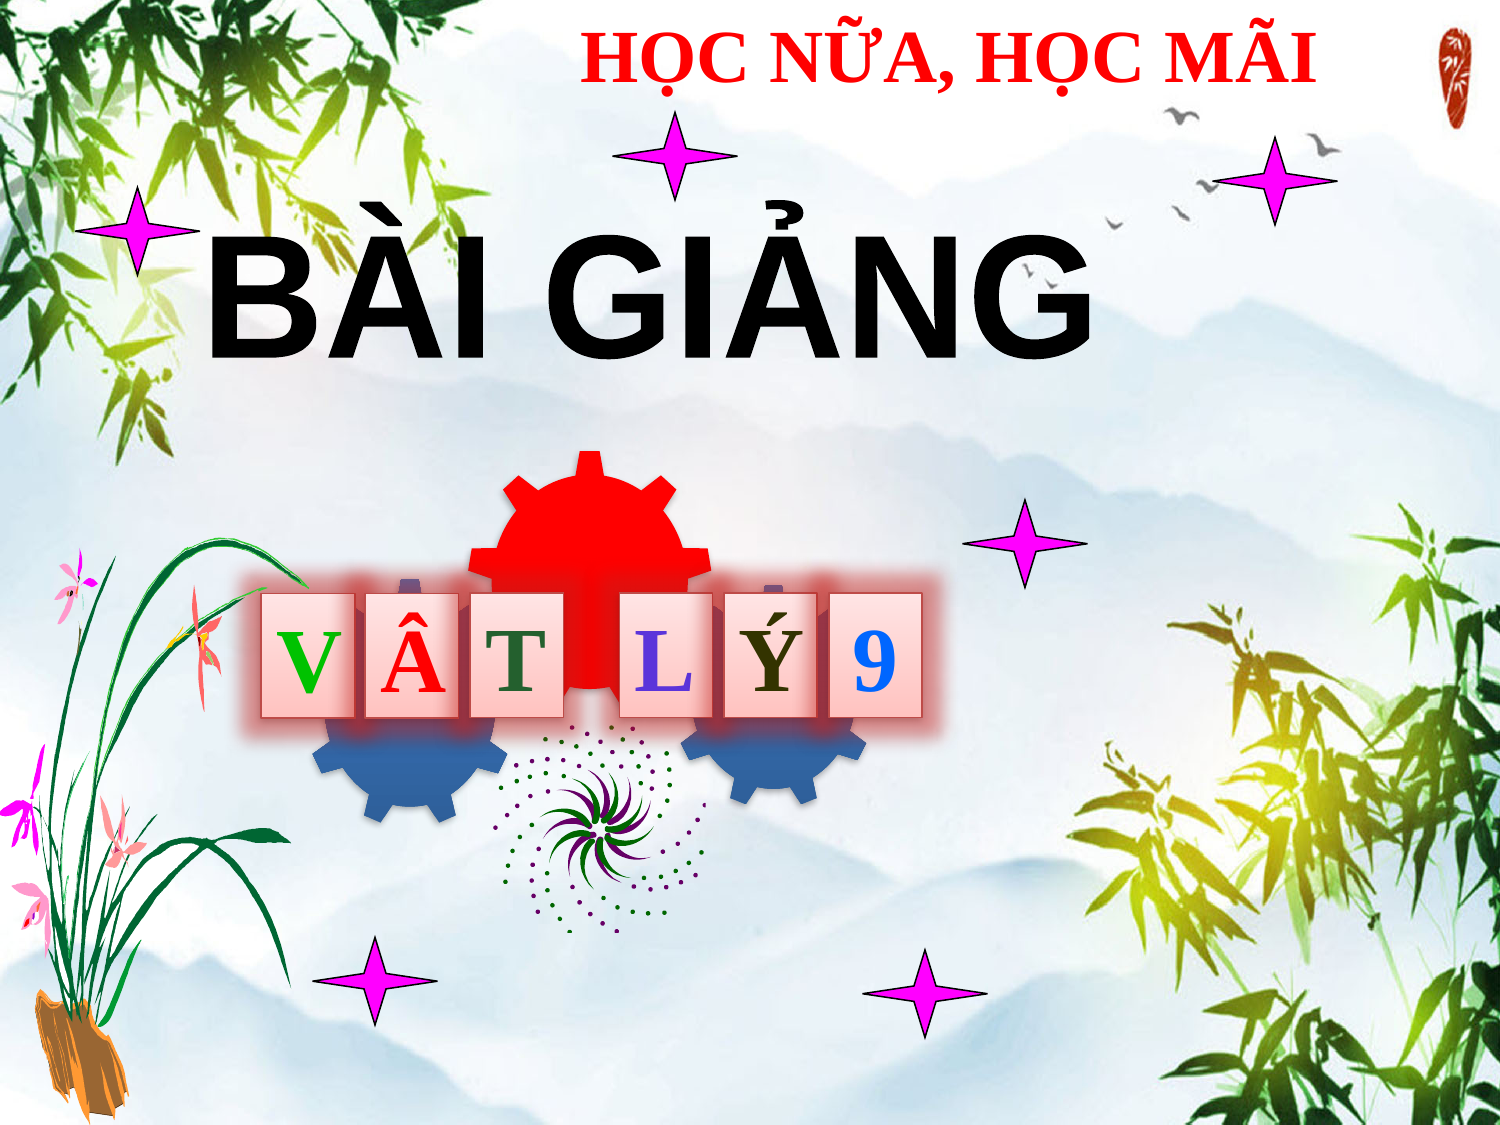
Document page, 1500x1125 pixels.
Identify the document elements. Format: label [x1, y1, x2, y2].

picture [0, 0, 1500, 1125]
text_box [0, 537, 310, 1125]
text_box [671, 584, 876, 810]
text_box [315, 577, 518, 829]
